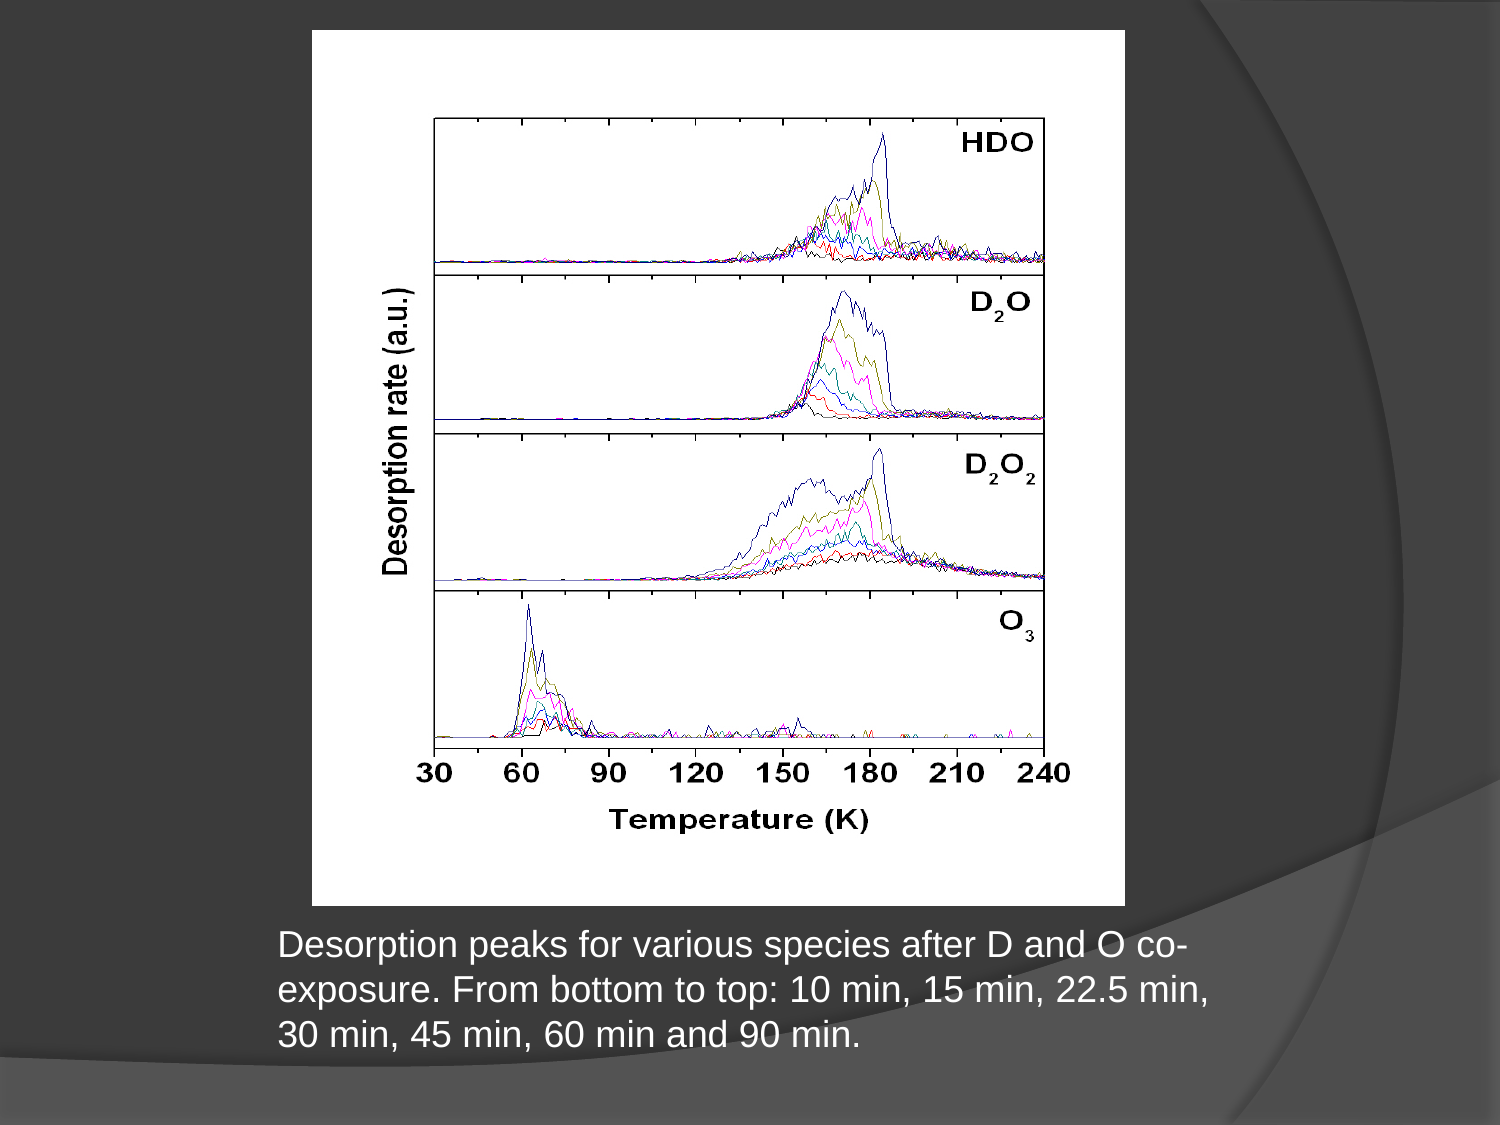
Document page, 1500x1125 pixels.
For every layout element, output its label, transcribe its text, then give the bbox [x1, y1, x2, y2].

text_box Desorption peaks for various species after D and O co-exposure. From bottom to top: 10 min, 15 min, 22.5 min, 30 min, 45 min, 60 min and 90 min. [262, 912, 1275, 1063]
picture [312, 30, 1126, 906]
